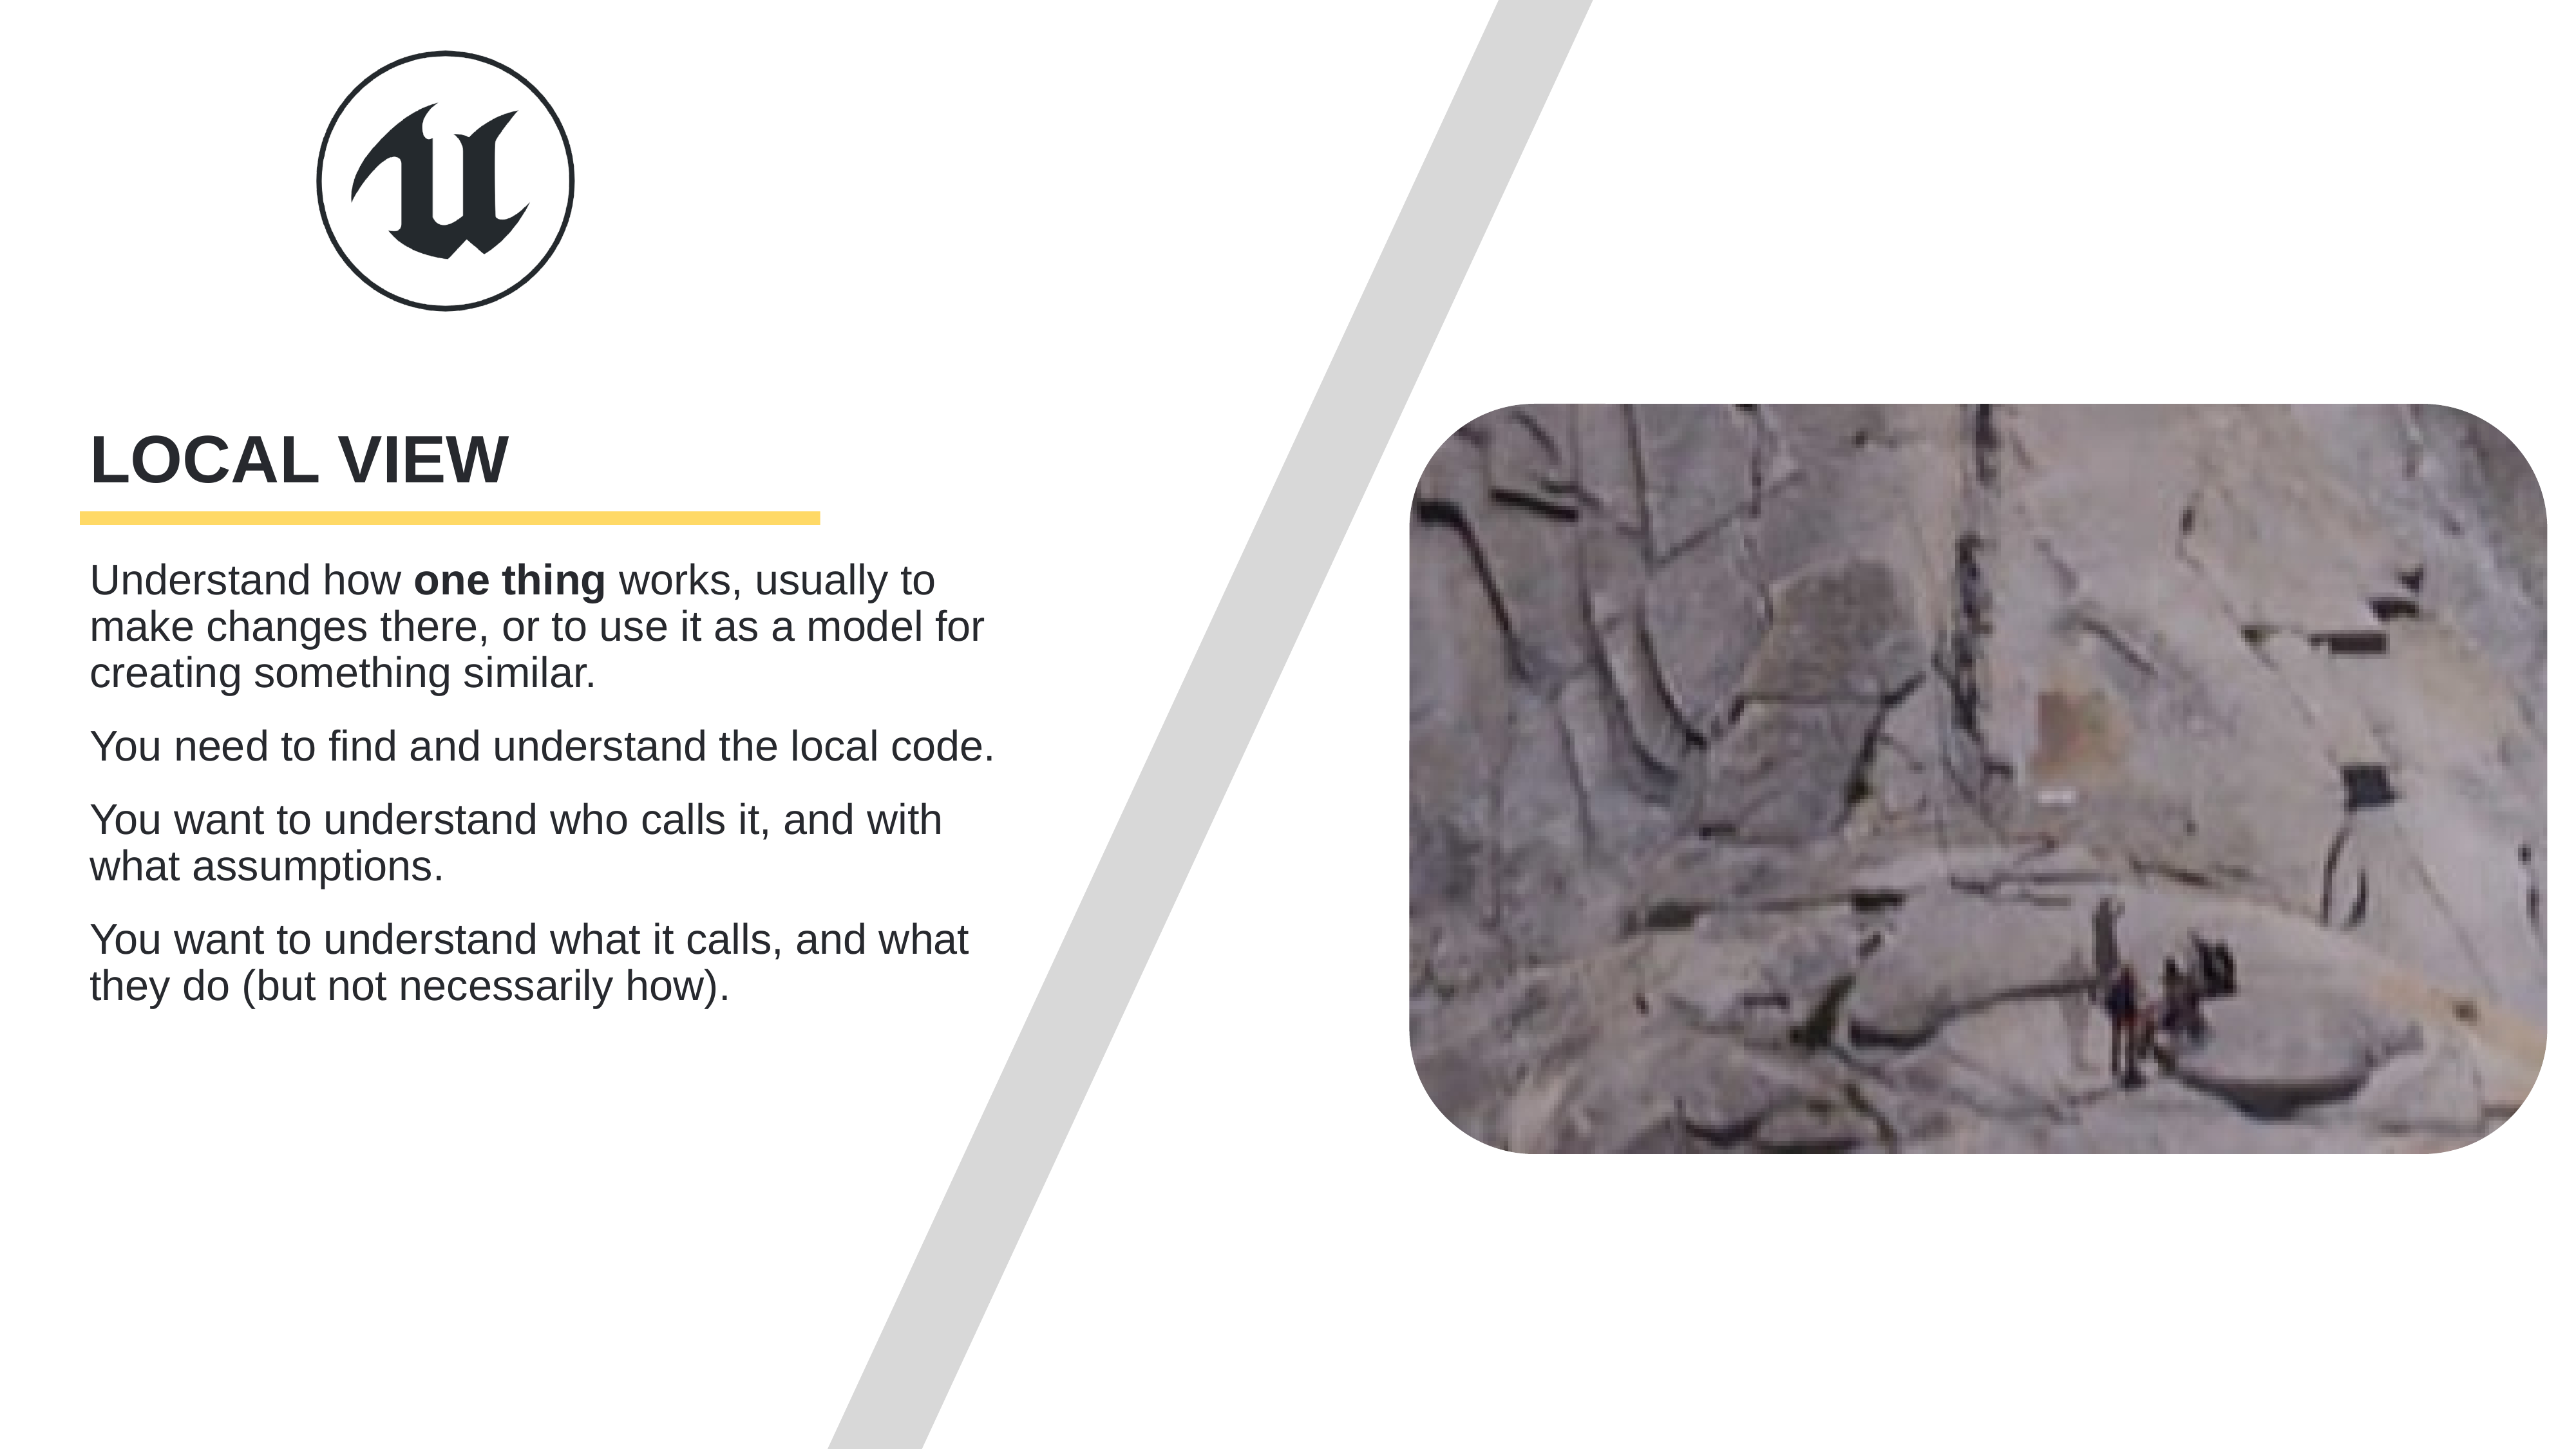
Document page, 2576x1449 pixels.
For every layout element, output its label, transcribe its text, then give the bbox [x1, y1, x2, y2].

title Local View [80, 41, 1073, 502]
list Understand how one thing works, usually to make changes there, or to use it as a model for creating something similar. You need to find and understand the local code. You want to understand who calls it, and with what assumptions. You want to understand what it calls, and what they do (but not necessarily how). [80, 553, 1036, 1399]
picture [1409, 403, 2548, 1155]
